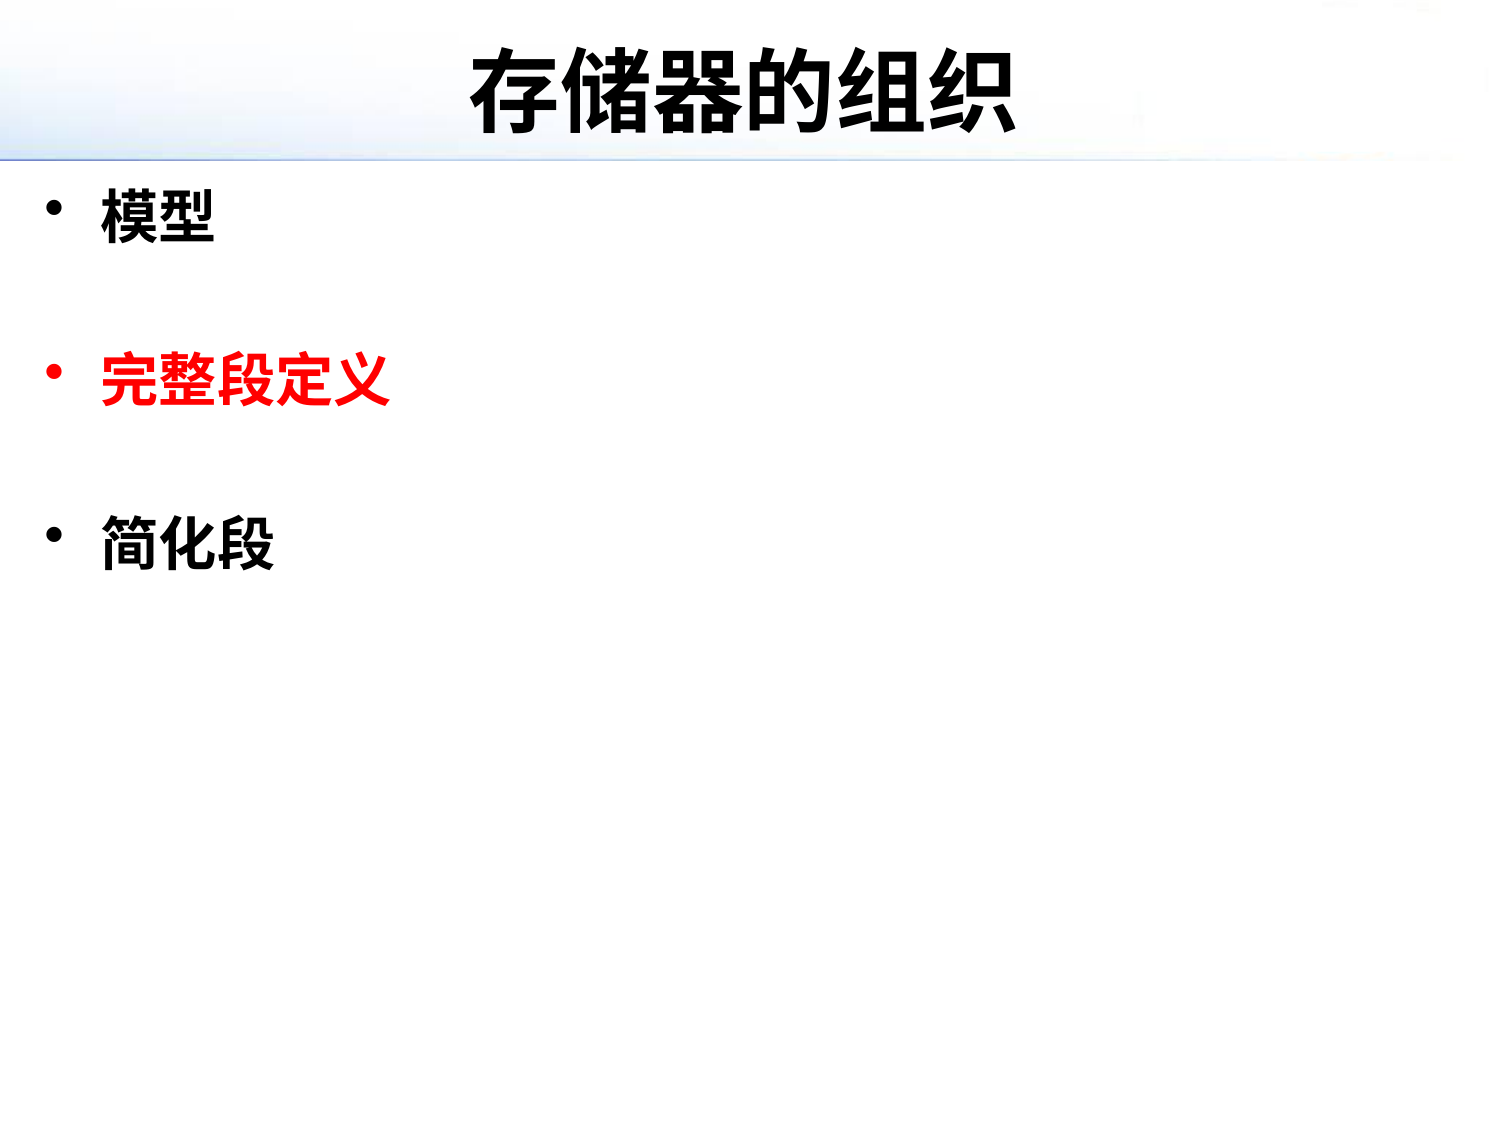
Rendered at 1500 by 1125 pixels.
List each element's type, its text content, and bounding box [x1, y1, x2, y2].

list 模型 完整段定义 简化段 [29, 172, 1471, 1071]
picture [0, 0, 1500, 161]
title 存储器的组织 [29, 31, 1459, 147]
